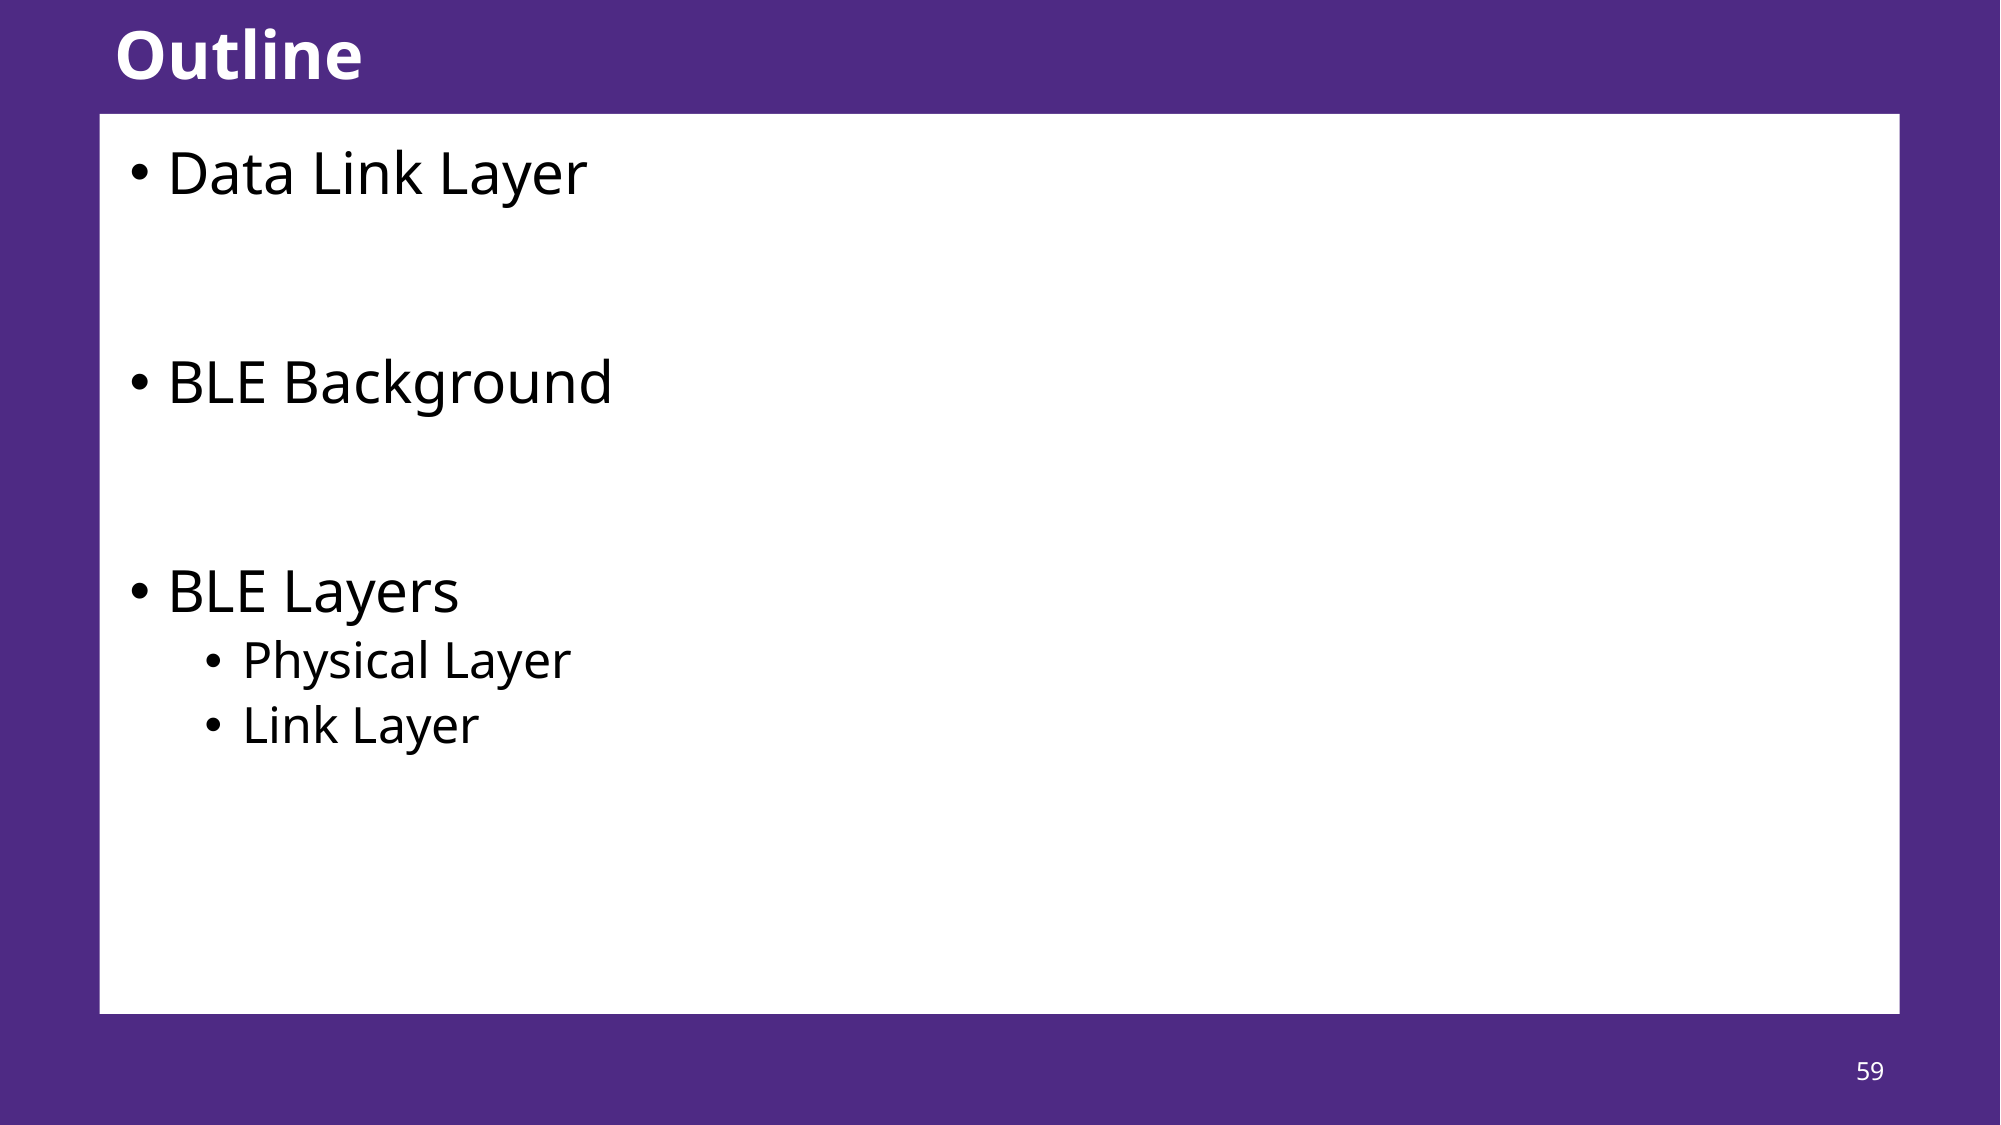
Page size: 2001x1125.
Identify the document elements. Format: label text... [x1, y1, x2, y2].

slide_number 59 [1749, 1042, 1900, 1103]
title Outline [99, 1, 1900, 114]
list Data Link Layer BLE Background BLE Layers Physical Layer Link Layer [99, 114, 1900, 1014]
